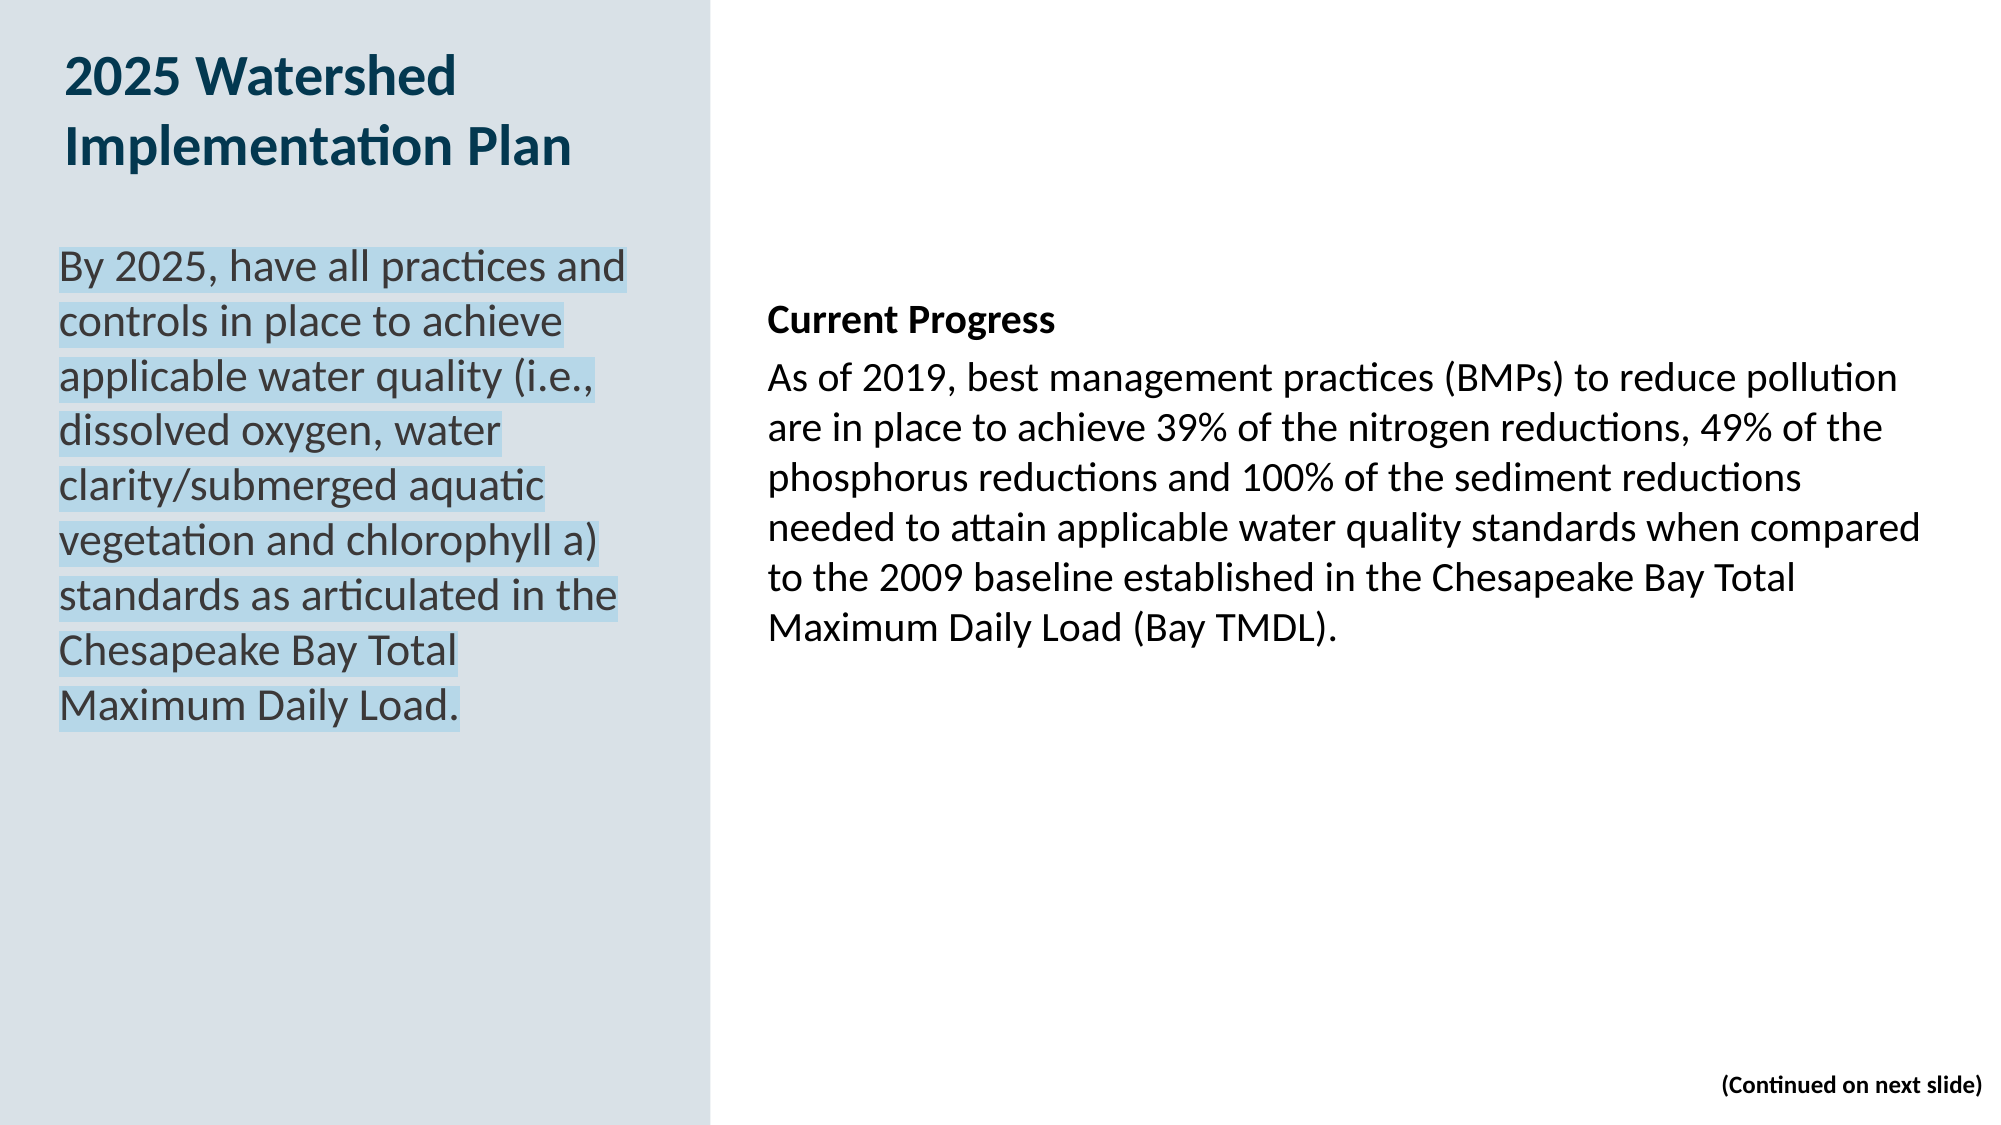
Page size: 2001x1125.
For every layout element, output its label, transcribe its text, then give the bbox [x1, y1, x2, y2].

text_box (Continued on next slide) [1706, 1061, 1999, 1107]
text_box Current Progress As of 2019, best management practices (BMPs) to reduce pollution are in place to achieve 39% of the nitrogen reductions, 49% of the phosphorus reductions and 100% of the sediment reductions needed to attain applicable water quality standards when compared to the 2009 baseline established in the Chesapeake Bay Total Maximum Daily Load (Bay TMDL). [752, 287, 1955, 655]
text_box 2025 Watershed Implementation Plan [43, 50, 712, 164]
text_box By 2025, have all practices and controls in place to achieve applicable water quality (i.e., dissolved oxygen, water clarity/submerged aquatic vegetation and chlorophyll a) standards as articulated in the Chesapeake Bay Total Maximum Daily Load. [43, 406, 650, 779]
text_box [0, 0, 711, 1125]
